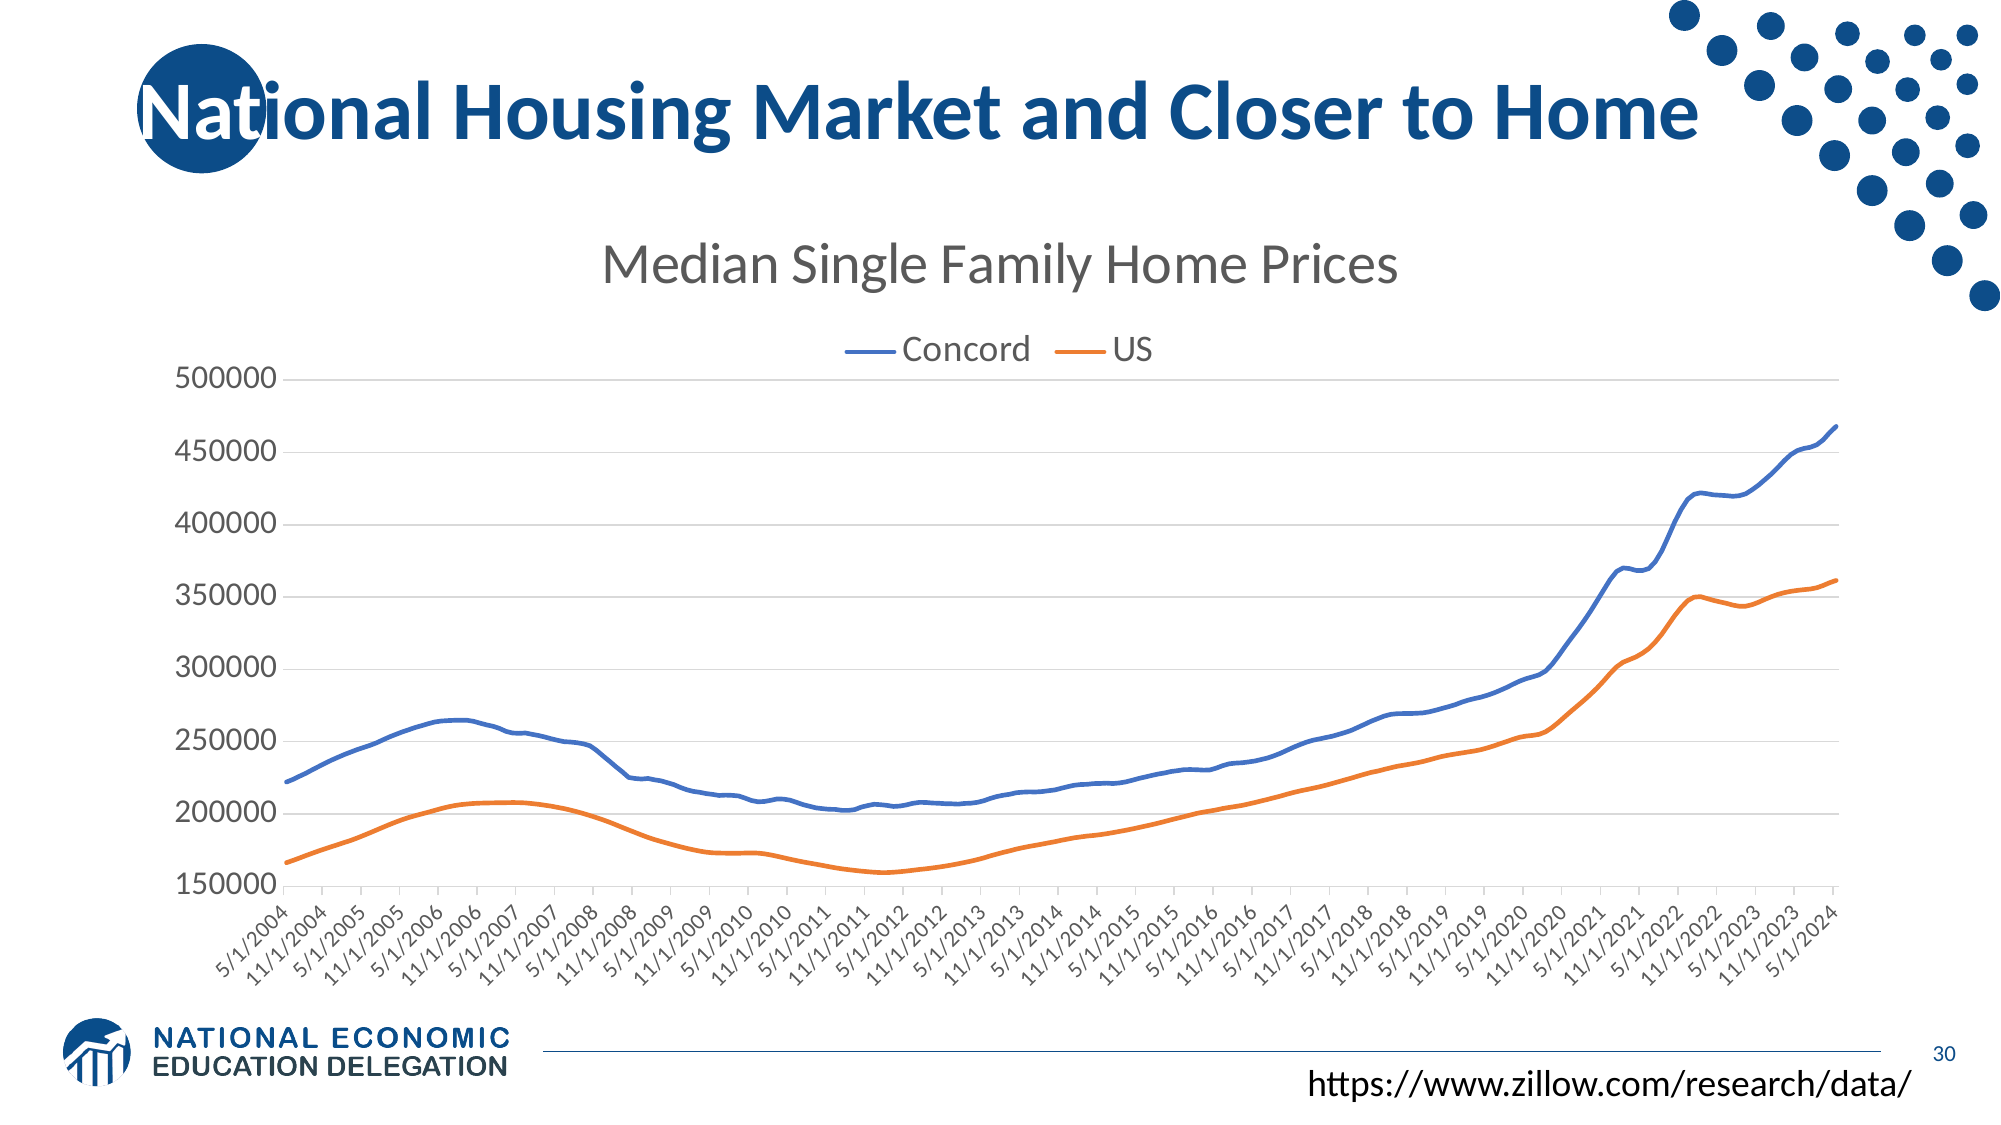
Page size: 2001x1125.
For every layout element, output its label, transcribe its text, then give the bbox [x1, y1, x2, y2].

slide_number 30 [1521, 1022, 1972, 1082]
title National Housing Market and Closer to Home [123, 0, 1722, 242]
picture [55, 1013, 520, 1091]
text_box https://www.zillow.com/research/data/ [1292, 1051, 1971, 1112]
chart [137, 197, 1863, 1022]
